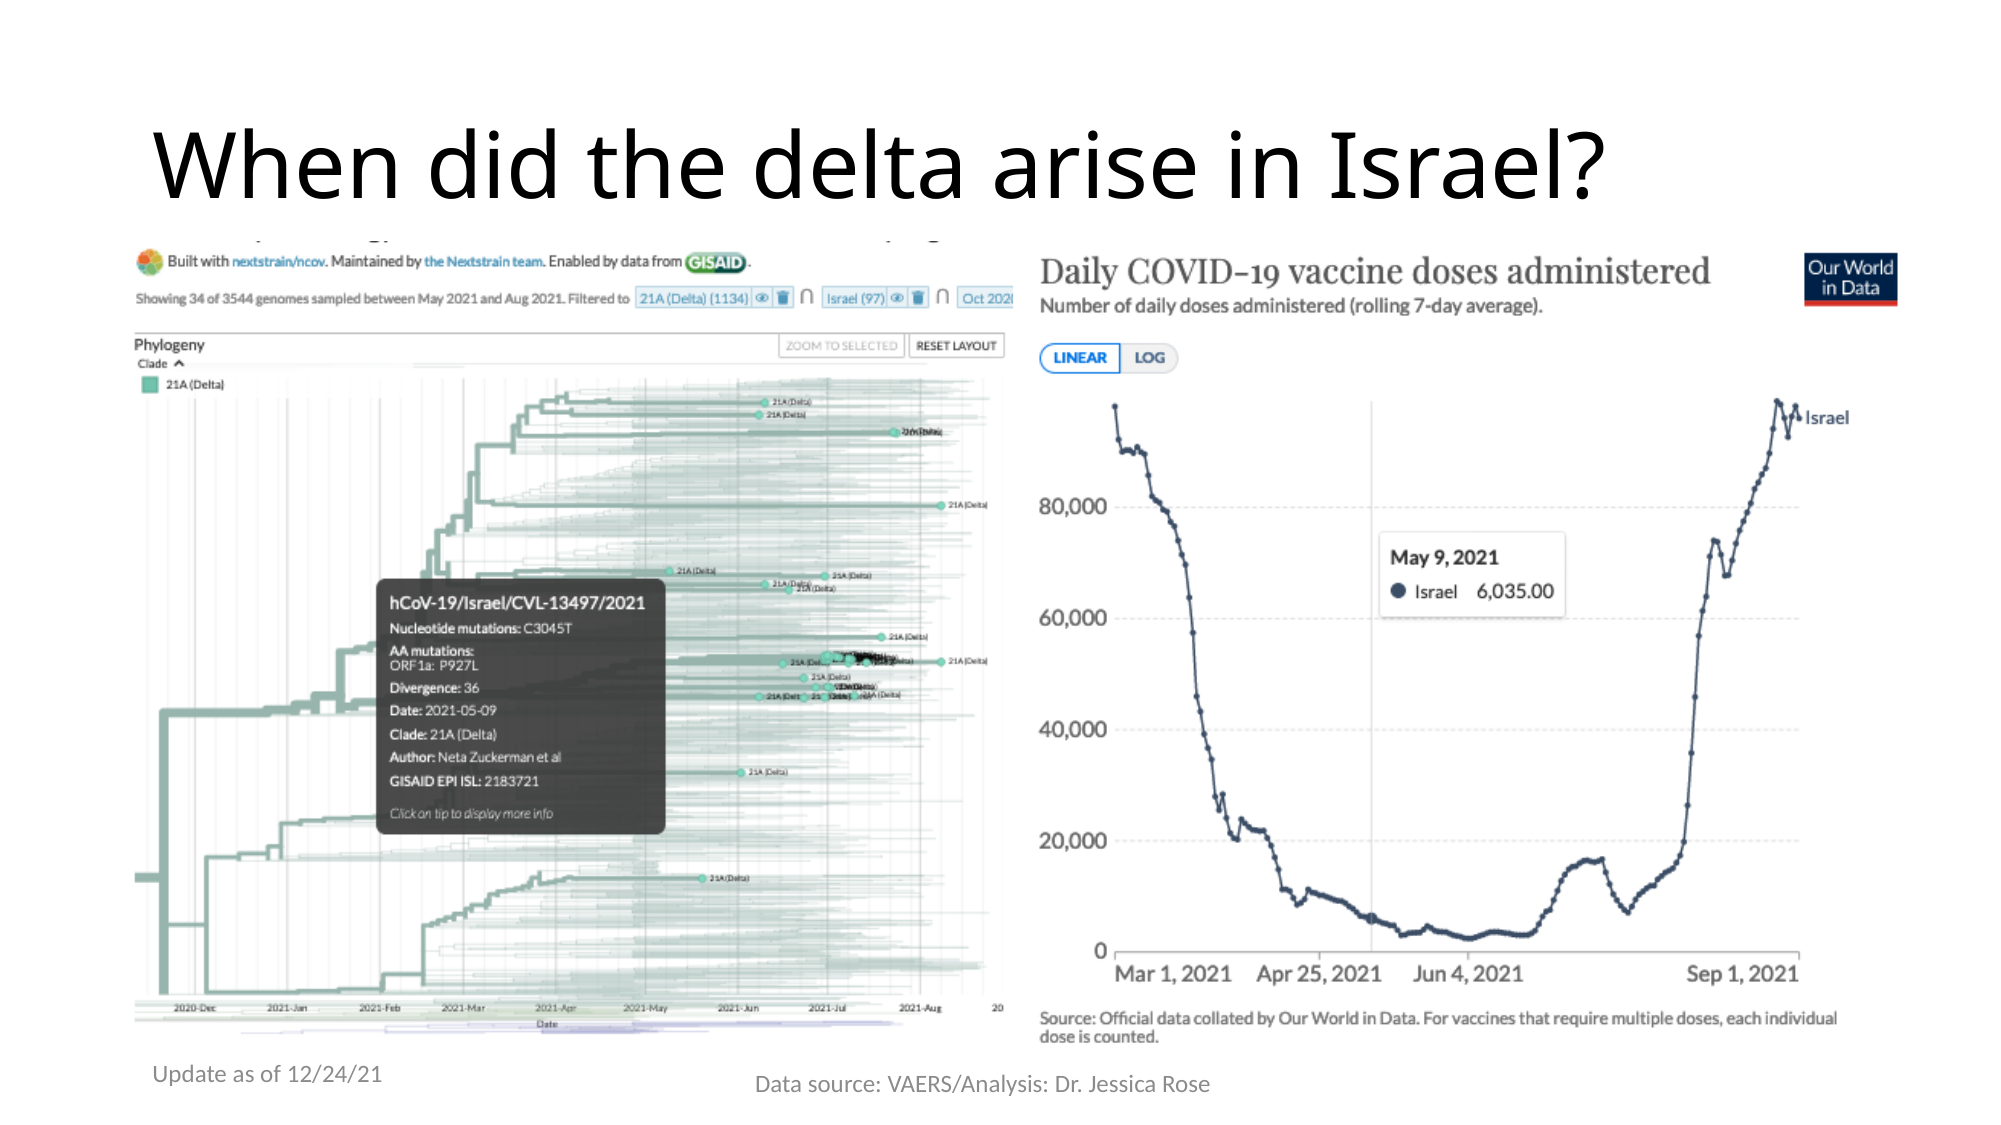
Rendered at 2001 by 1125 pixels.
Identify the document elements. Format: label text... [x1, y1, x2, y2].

title When did the delta arise in Israel? [137, 59, 1863, 278]
picture [1023, 241, 1910, 1046]
footer Data source: VAERS/Analysis: Dr. Jessica Rose [608, 1052, 1359, 1113]
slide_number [137, 1044, 588, 1103]
picture [127, 241, 1014, 1044]
